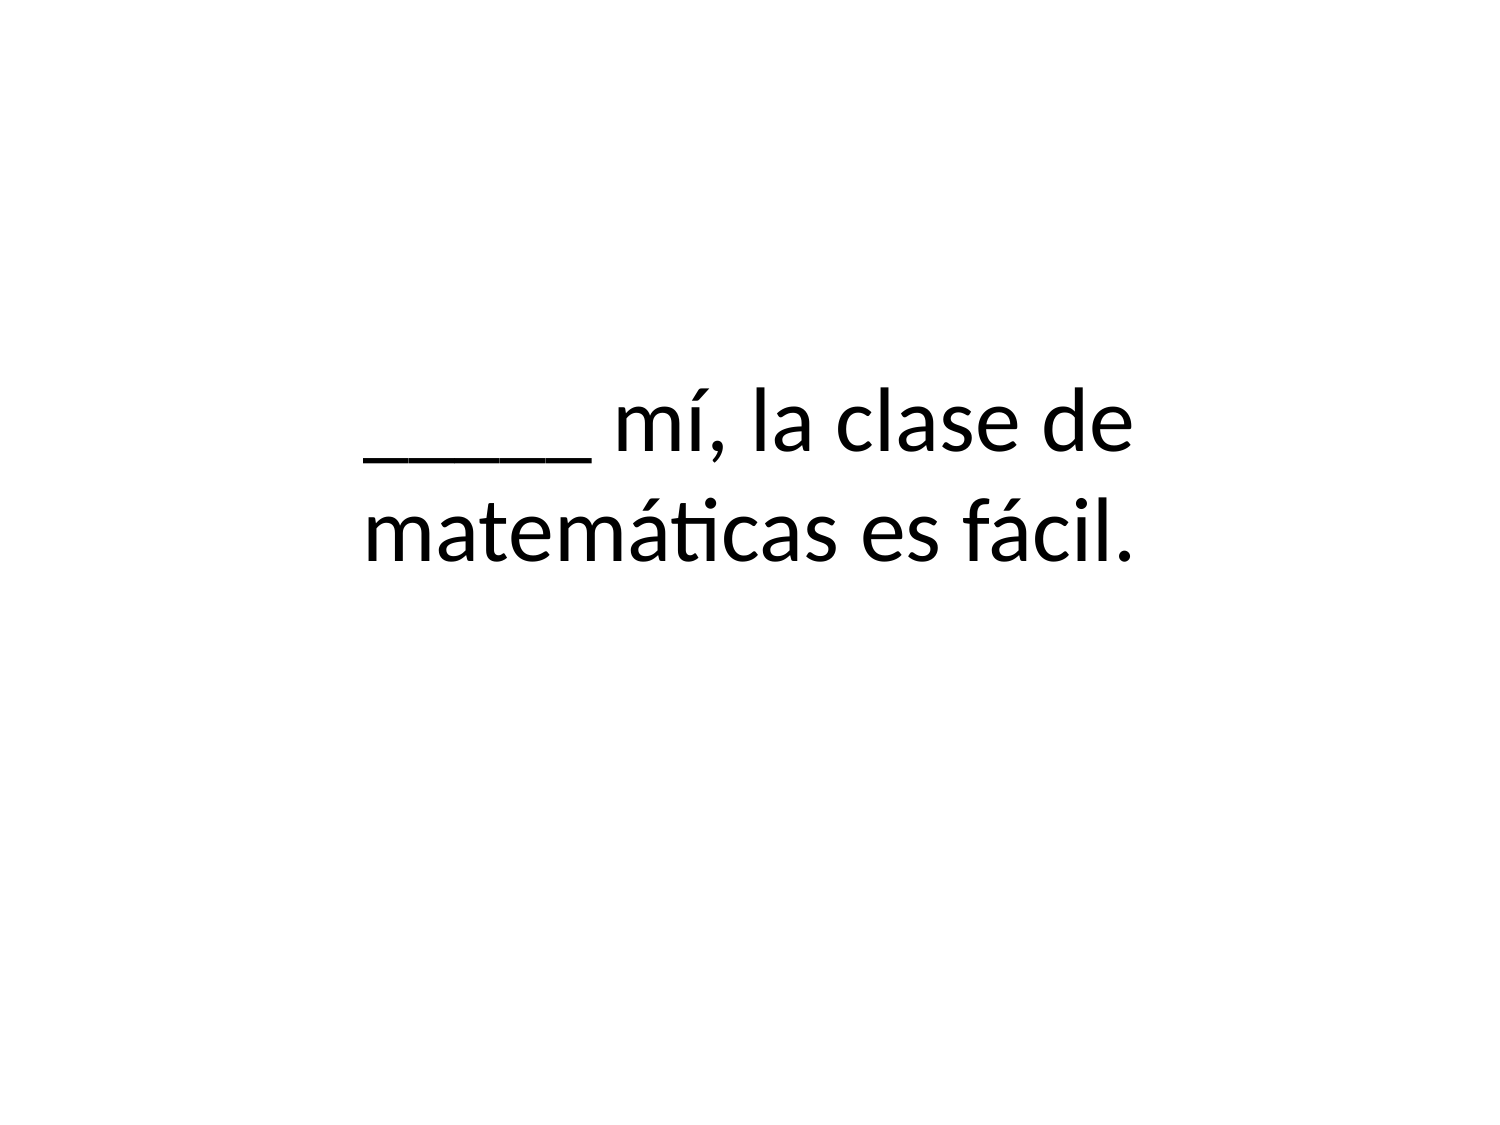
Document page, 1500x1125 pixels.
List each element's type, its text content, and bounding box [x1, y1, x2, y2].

title _____ mí, la clase de matemáticas es fácil. [112, 349, 1388, 591]
